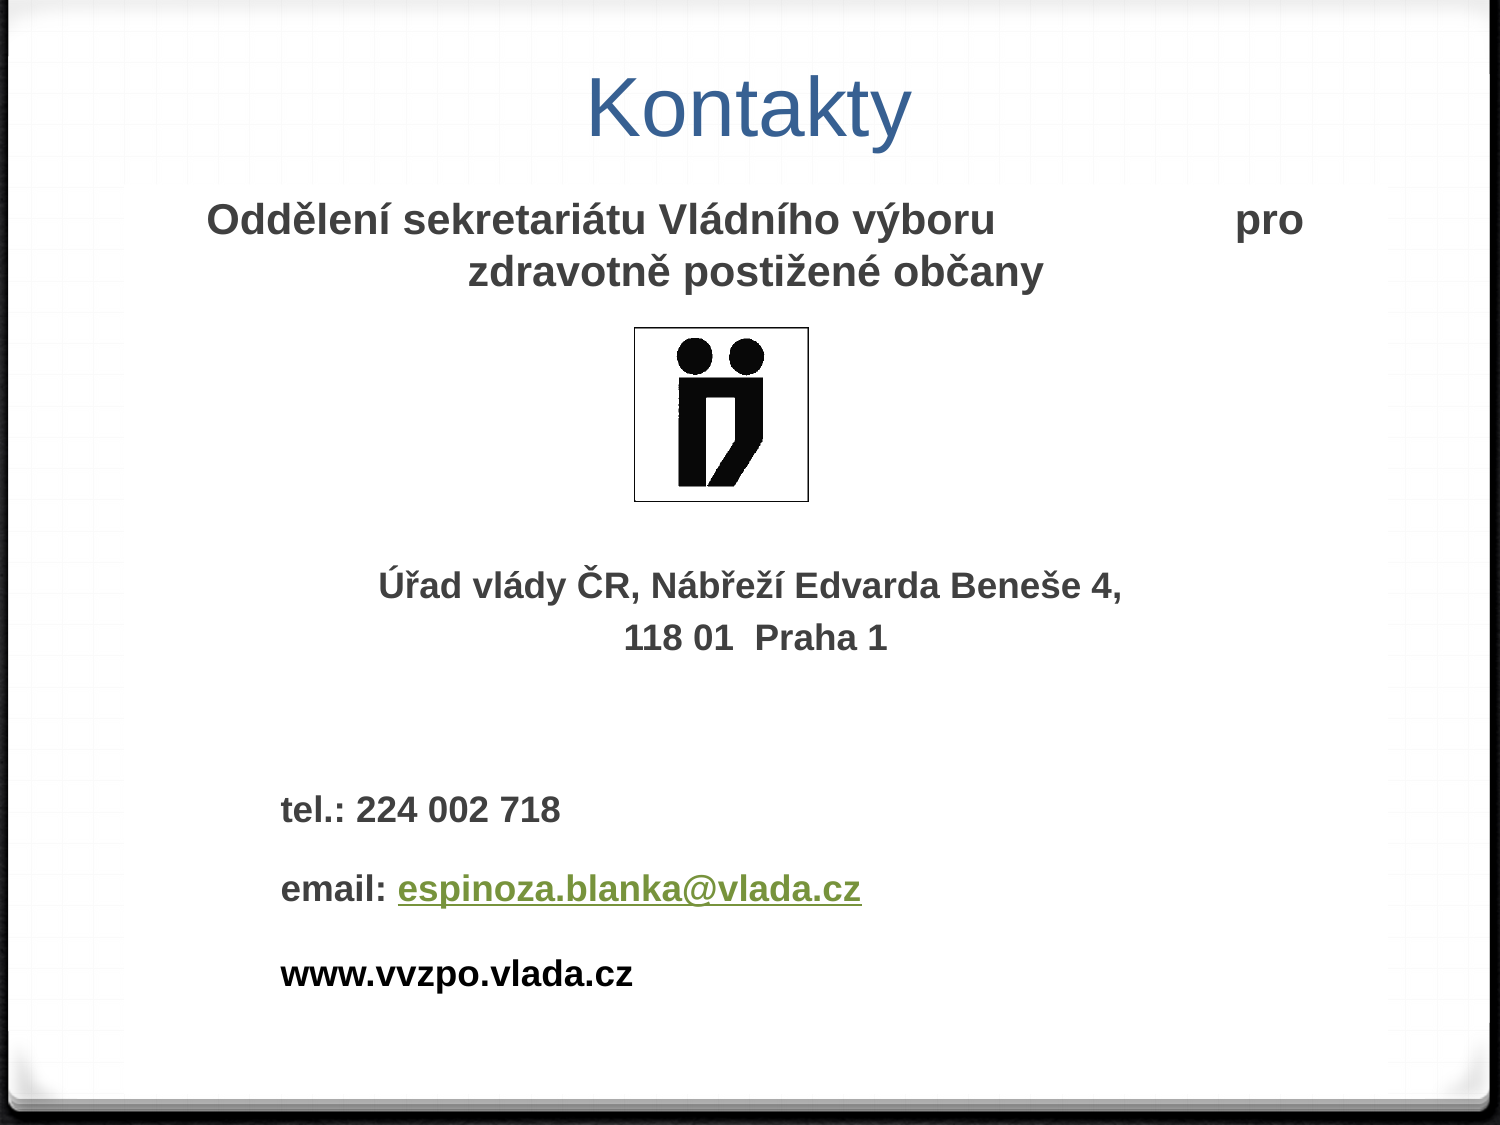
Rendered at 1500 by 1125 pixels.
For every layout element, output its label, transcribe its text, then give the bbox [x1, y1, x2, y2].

picture [0, 0, 1500, 1125]
list Oddělení sekretariátu Vládního výboru pro zdravotně postižené občany Úřad vlády ČR, Nábřeží Edvarda Beneše 4, 118 01 Praha 1 tel.: 224 002 718 email: espinoza.blanka@vlada.cz www.vvzpo.vlada.cz [123, 184, 1388, 1094]
title Kontakty [75, 45, 1424, 161]
